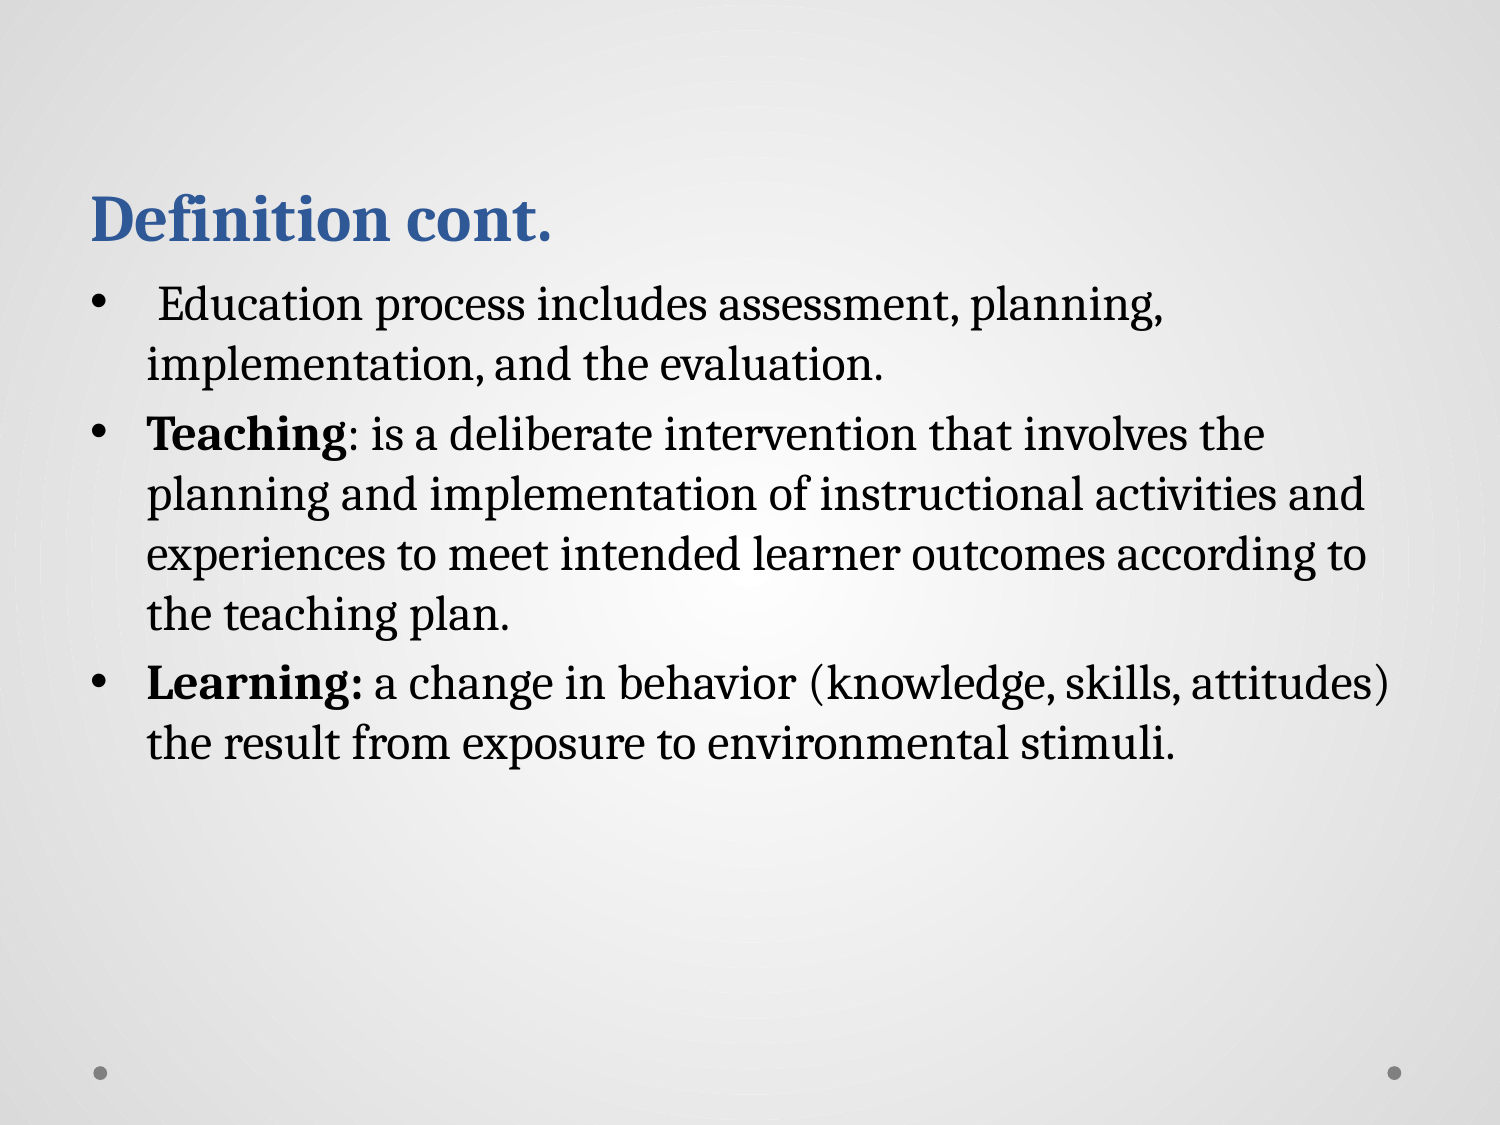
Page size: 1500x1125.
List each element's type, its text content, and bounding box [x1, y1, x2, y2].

title Definition cont. [75, 0, 1425, 262]
list Education process includes assessment, planning, implementation, and the evaluation. Teaching: is a deliberate intervention that involves the planning and implementation of instructional activities and experiences to meet intended learner outcomes according to the teaching plan. Learning: a change in behavior (knowledge, skills, attitudes) the result from exposure to environmental stimuli. [75, 262, 1425, 1005]
